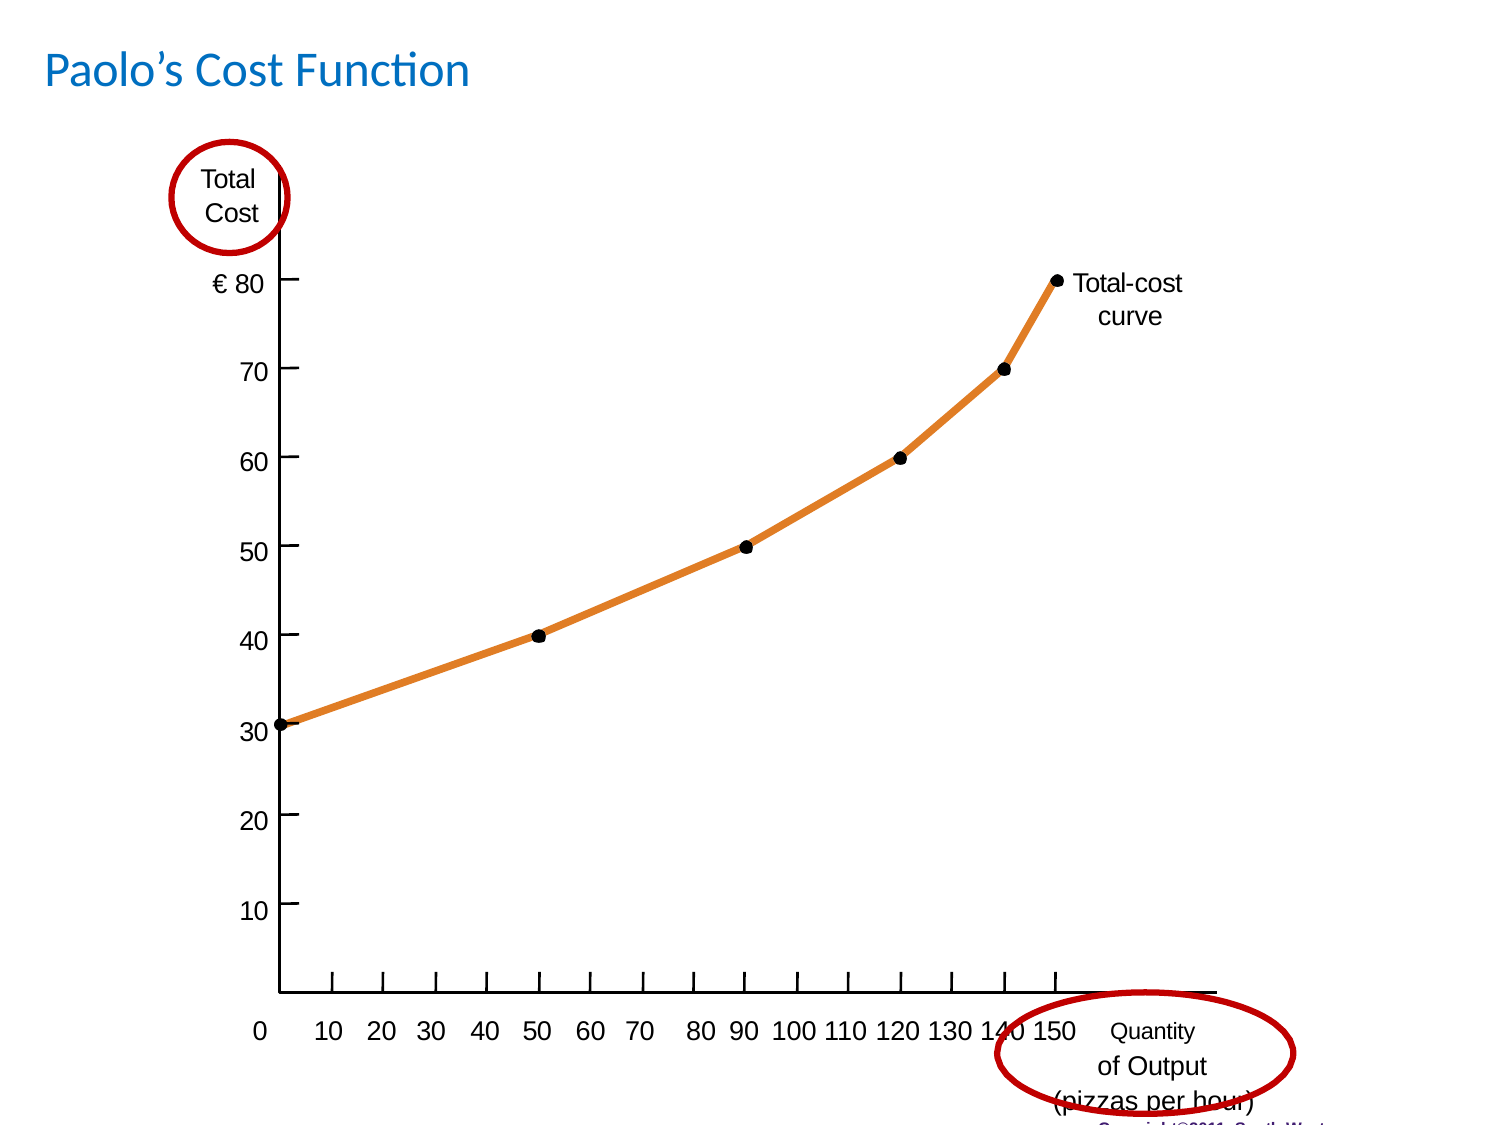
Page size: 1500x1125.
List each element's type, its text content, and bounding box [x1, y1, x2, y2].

title Paolo’s Cost Function [42, 34, 987, 225]
text_box 0 10 20 30 40 50 60 70 80 90 100 110 120 130 140 150 Quantity of Output (pizzas per hour) Copyright©2011 South-Western [250, 997, 1352, 1125]
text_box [273, 163, 1219, 994]
text_box 70 60 50 40 30 20 10 [237, 352, 268, 927]
text_box [997, 1000, 1294, 1114]
text_box € 80 [210, 264, 268, 300]
text_box [179, 225, 268, 254]
